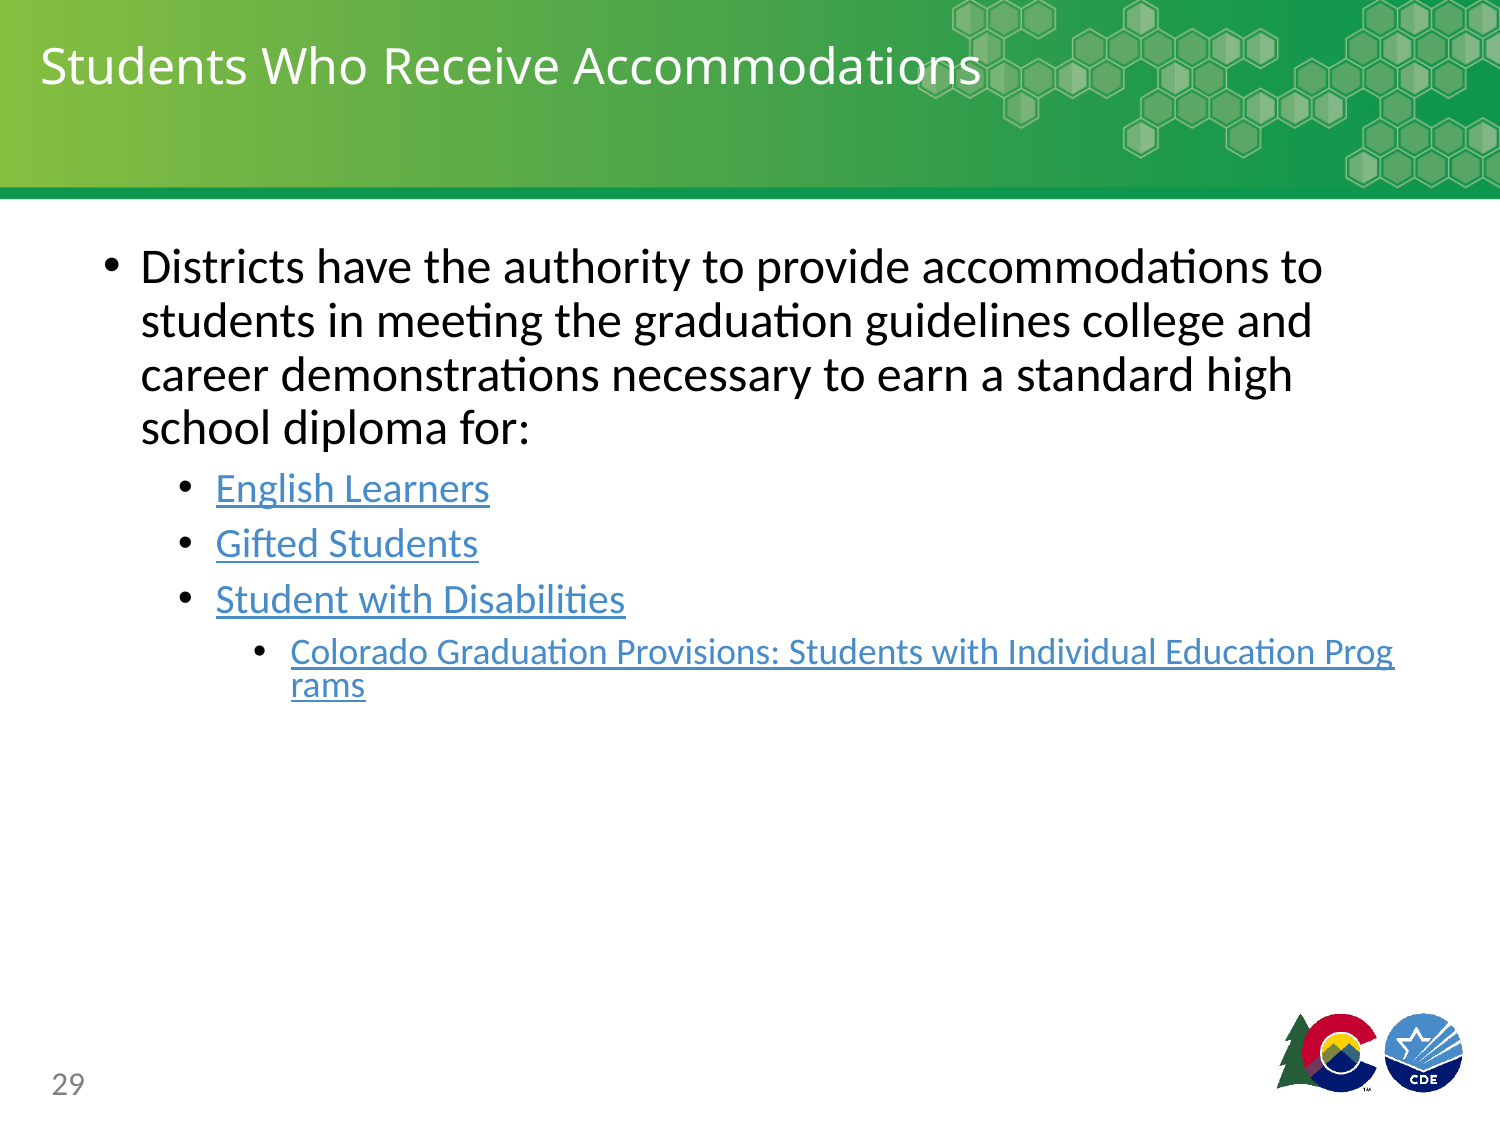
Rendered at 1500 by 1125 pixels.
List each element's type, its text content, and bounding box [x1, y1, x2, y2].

slide_number 29 [36, 1054, 375, 1115]
picture [1275, 1012, 1463, 1093]
title Students Who Receive Accommodations [40, 41, 1038, 166]
picture [0, 0, 1500, 200]
list Districts have the authority to provide accommodations to students in meeting the graduation guidelines college and career demonstrations necessary to earn a standard high school diploma for: English Learners Gifted Students Student with Disabilities Colorado Graduation Provisions: Students with Individual Education Programs [103, 239, 1397, 1002]
